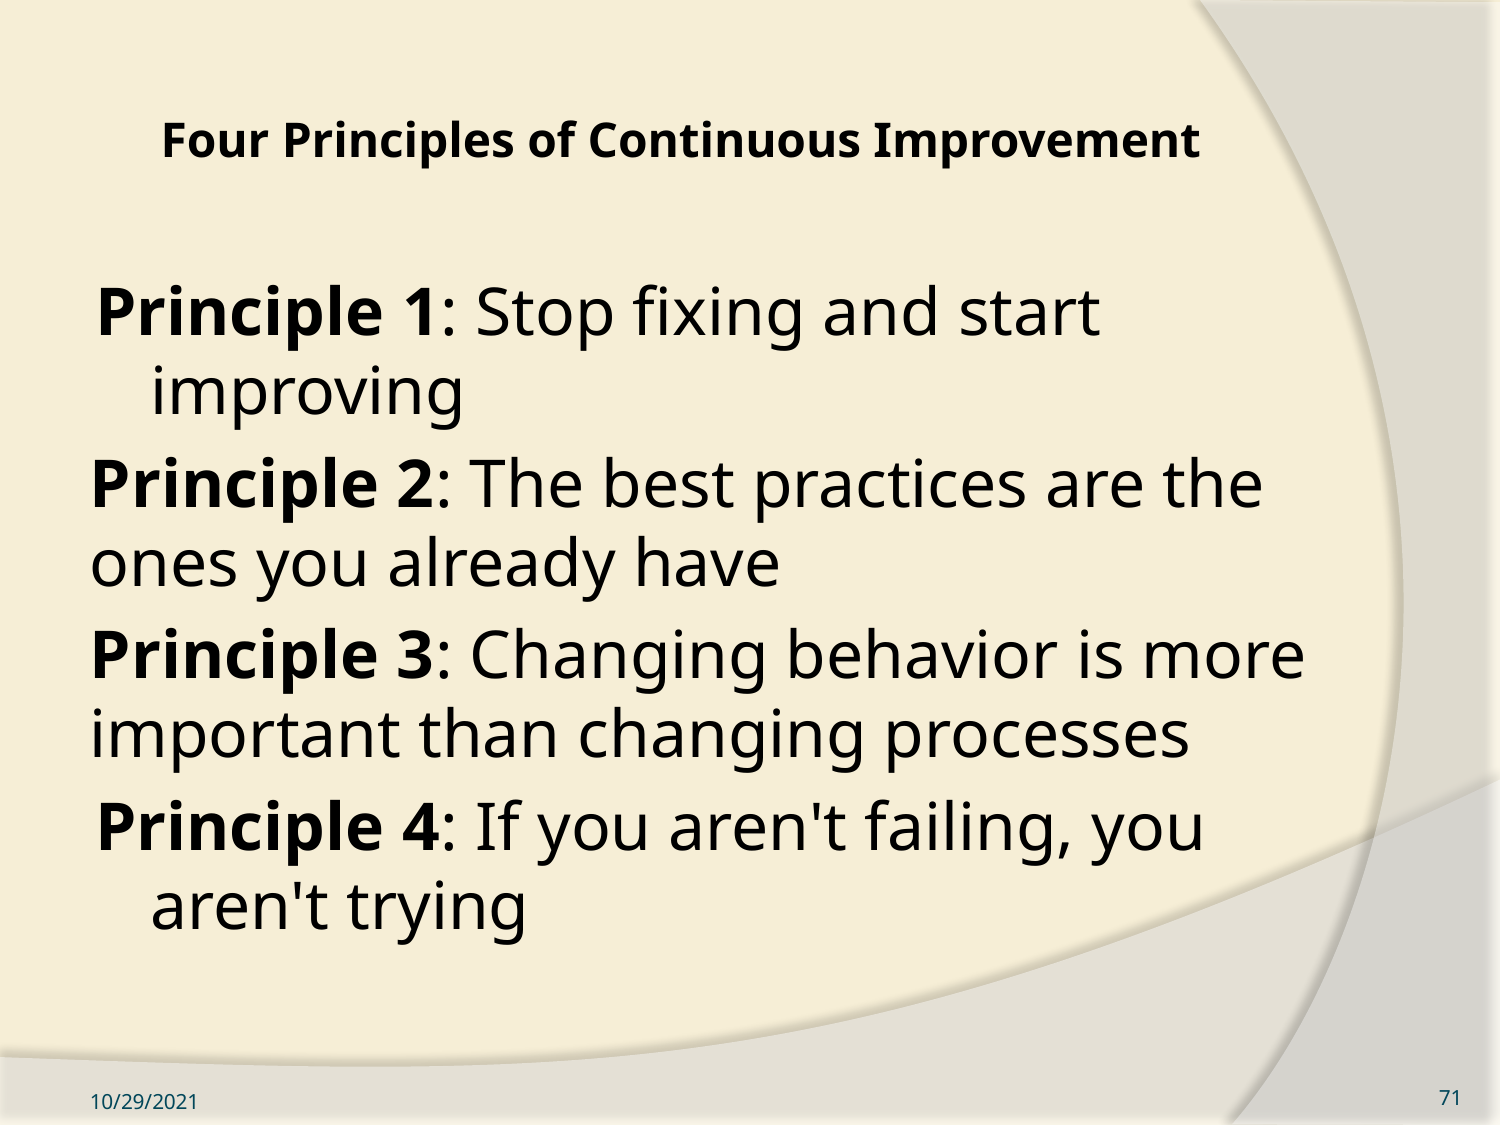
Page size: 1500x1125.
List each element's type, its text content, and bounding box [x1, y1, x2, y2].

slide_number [75, 1053, 425, 1114]
slide_number 71 [1337, 1053, 1463, 1114]
list Principle 1: Stop fixing and start improving Principle 2: The best practices are the ones you already have Principle 3: Changing behavior is more important than changing processes Principle 4: If you aren't failing, you aren't trying [75, 262, 1350, 1005]
title Four Principles of Continuous Improvement [75, 45, 1300, 233]
